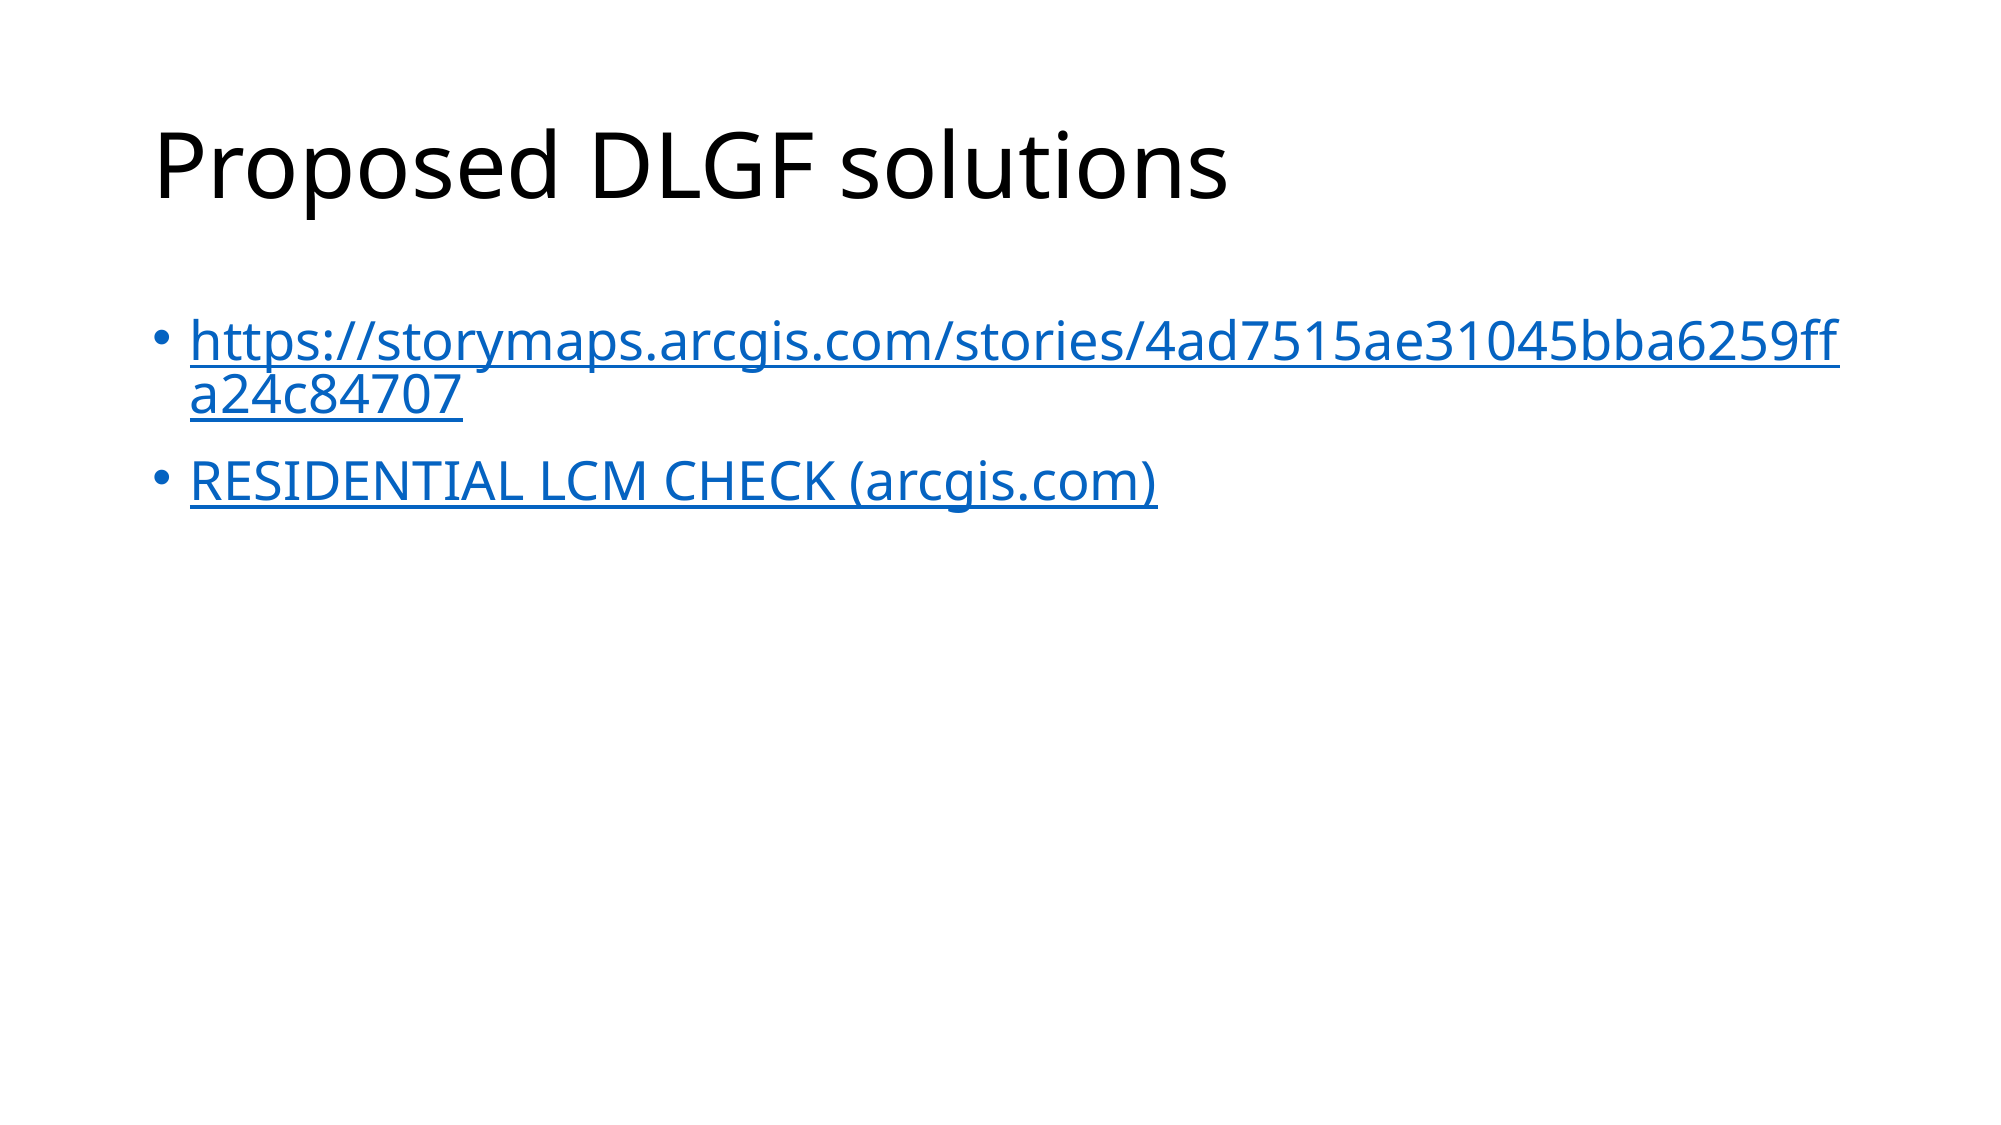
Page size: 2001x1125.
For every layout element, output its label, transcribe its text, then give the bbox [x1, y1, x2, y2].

list https://storymaps.arcgis.com/stories/4ad7515ae31045bba6259ffa24c84707 RESIDENTIAL LCM CHECK (arcgis.com) [137, 299, 1863, 1014]
title Proposed DLGF solutions [137, 59, 1863, 278]
